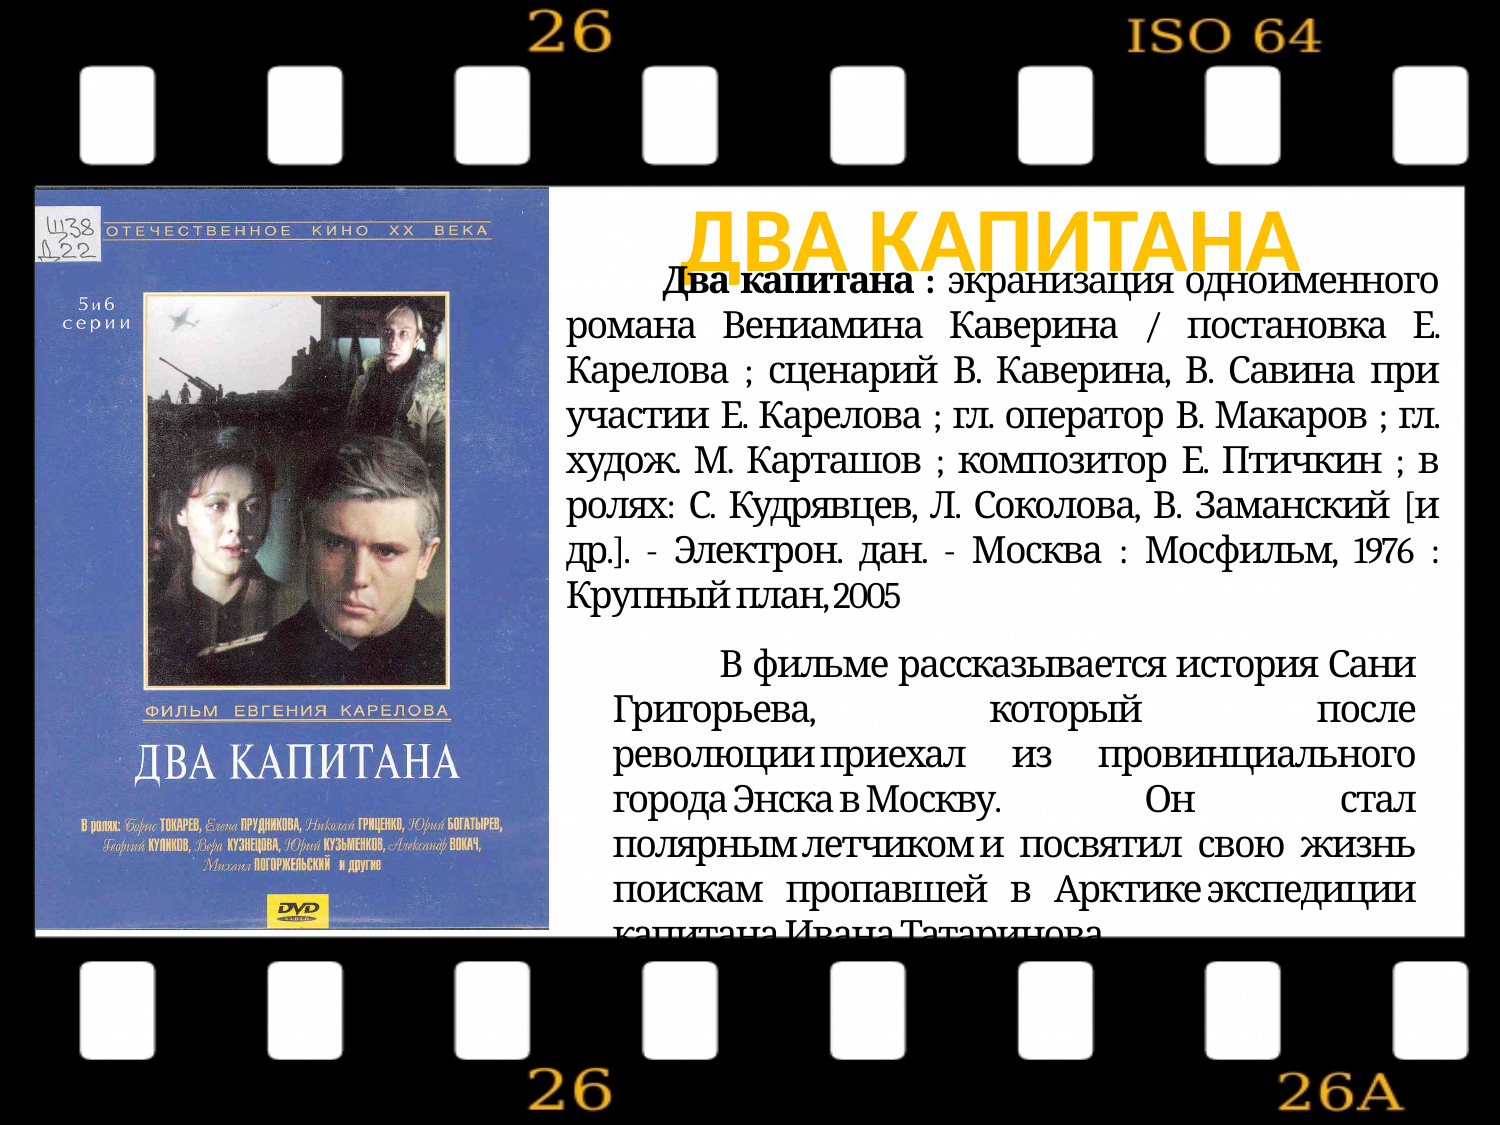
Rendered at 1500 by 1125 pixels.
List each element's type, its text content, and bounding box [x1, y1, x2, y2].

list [34, 187, 549, 931]
title ДВА КАПИТАНА [515, 140, 1468, 329]
picture [0, 0, 1500, 1125]
text_box В фильме рассказывается история Сани Григорьева, который после революции приехал из провинциального города Энска в Москву. Он стал полярным летчиком и посвятил свою жизнь поискам пропавшей в Арктике экспедиции капитана Ивана Татаринова [597, 632, 1430, 963]
text_box Два капитана : экранизация одноименного романа Вениамина Каверина / постановка Е. Карелова ; сценарий В. Каверина, В. Савина при участии Е. Карелова ; гл. оператор В. Макаров ; гл. худож. М. Карташов ; композитор Е. Птичкин ; в ролях: С. Кудрявцев, Л. Соколова, В. Заманский [и др.]. - Электрон. дан. - Москва : Мосфильм, 1976 : Крупный план, 2005 [553, 248, 1454, 624]
